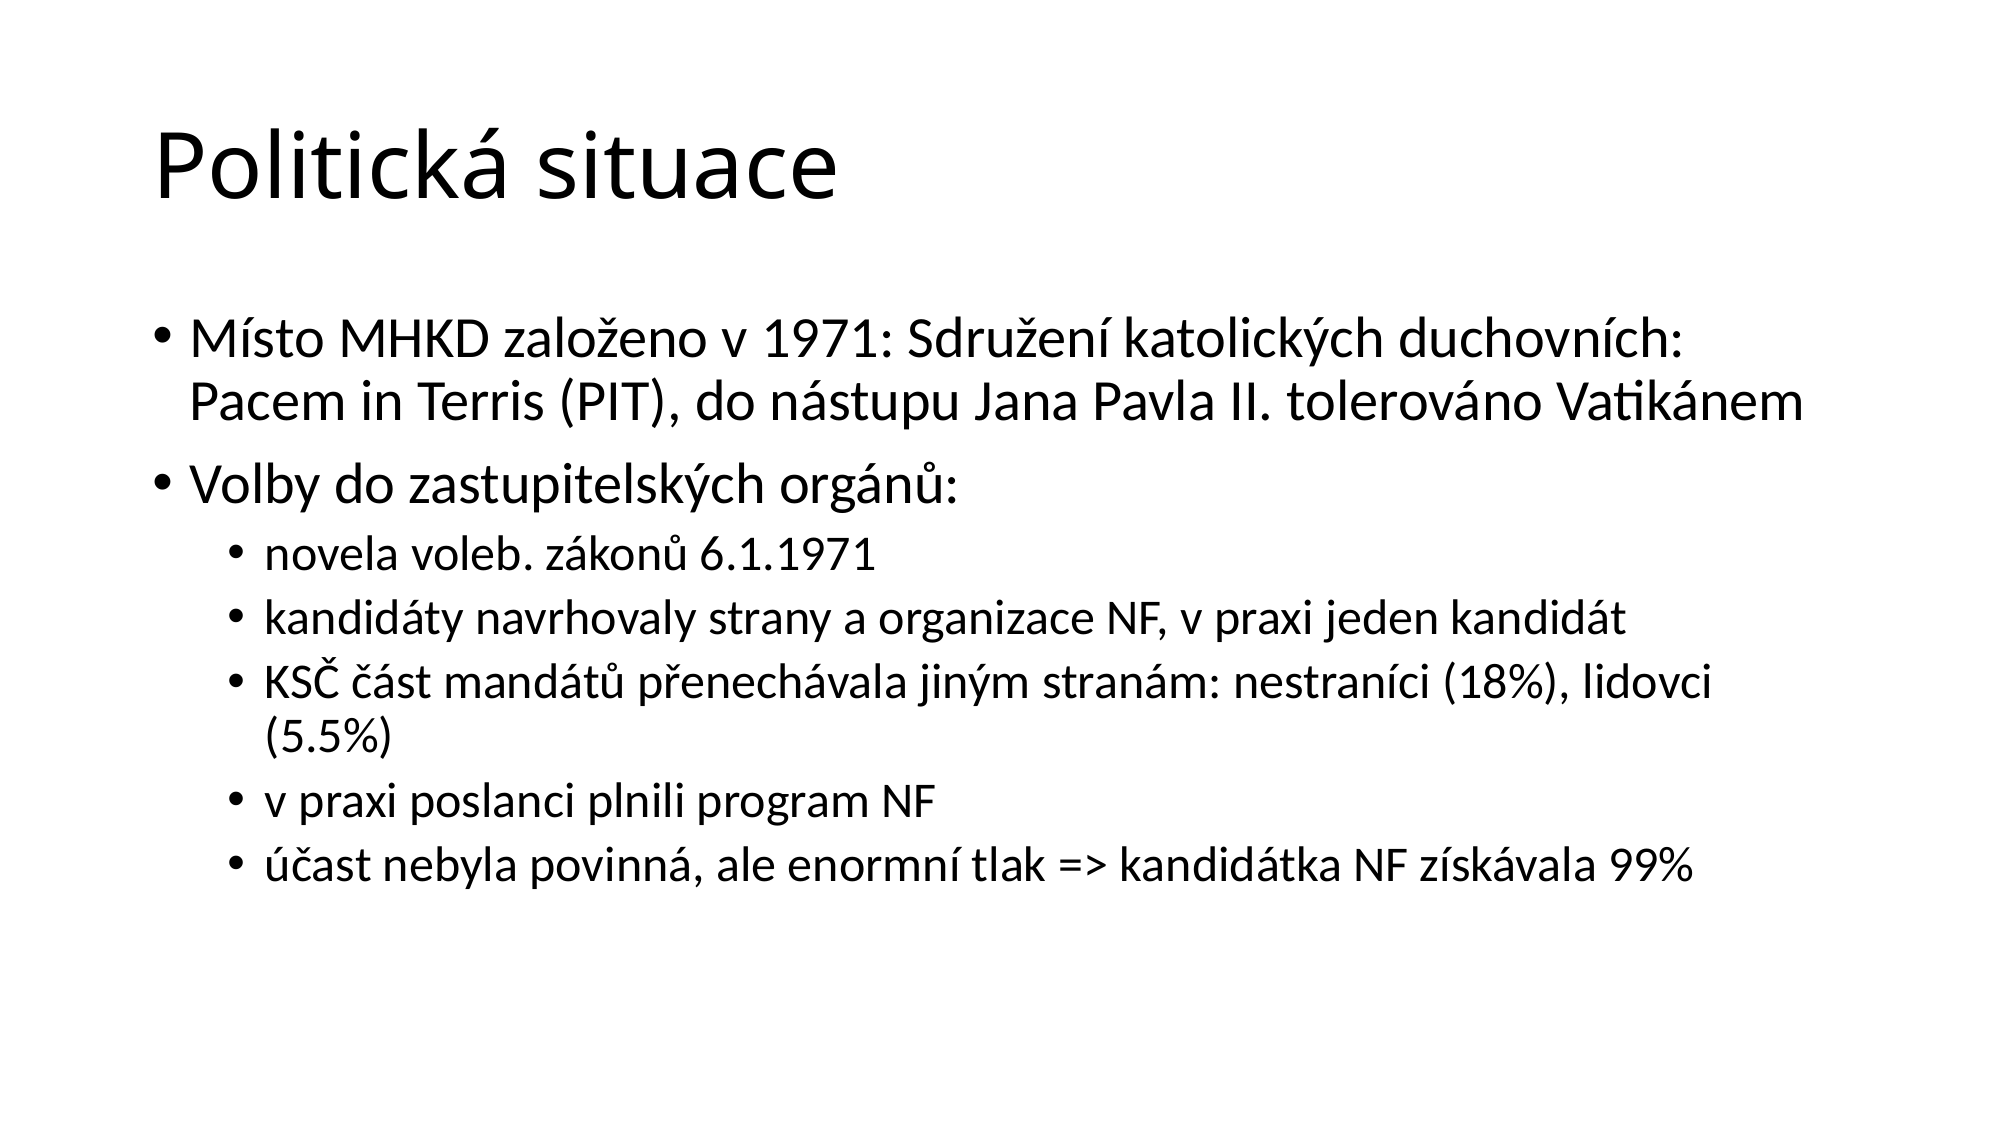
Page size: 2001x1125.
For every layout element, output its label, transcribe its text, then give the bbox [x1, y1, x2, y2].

title Politická situace [137, 59, 1863, 278]
list Místo MHKD založeno v 1971: Sdružení katolických duchovních: Pacem in Terris (PIT), do nástupu Jana Pavla II. tolerováno Vatikánem Volby do zastupitelských orgánů: novela voleb. zákonů 6.1.1971 kandidáty navrhovaly strany a organizace NF, v praxi jeden kandidát KSČ část mandátů přenechávala jiným stranám: nestraníci (18%), lidovci (5.5%) v praxi poslanci plnili program NF účast nebyla povinná, ale enormní tlak => kandidátka NF získávala 99% [137, 299, 1863, 1014]
